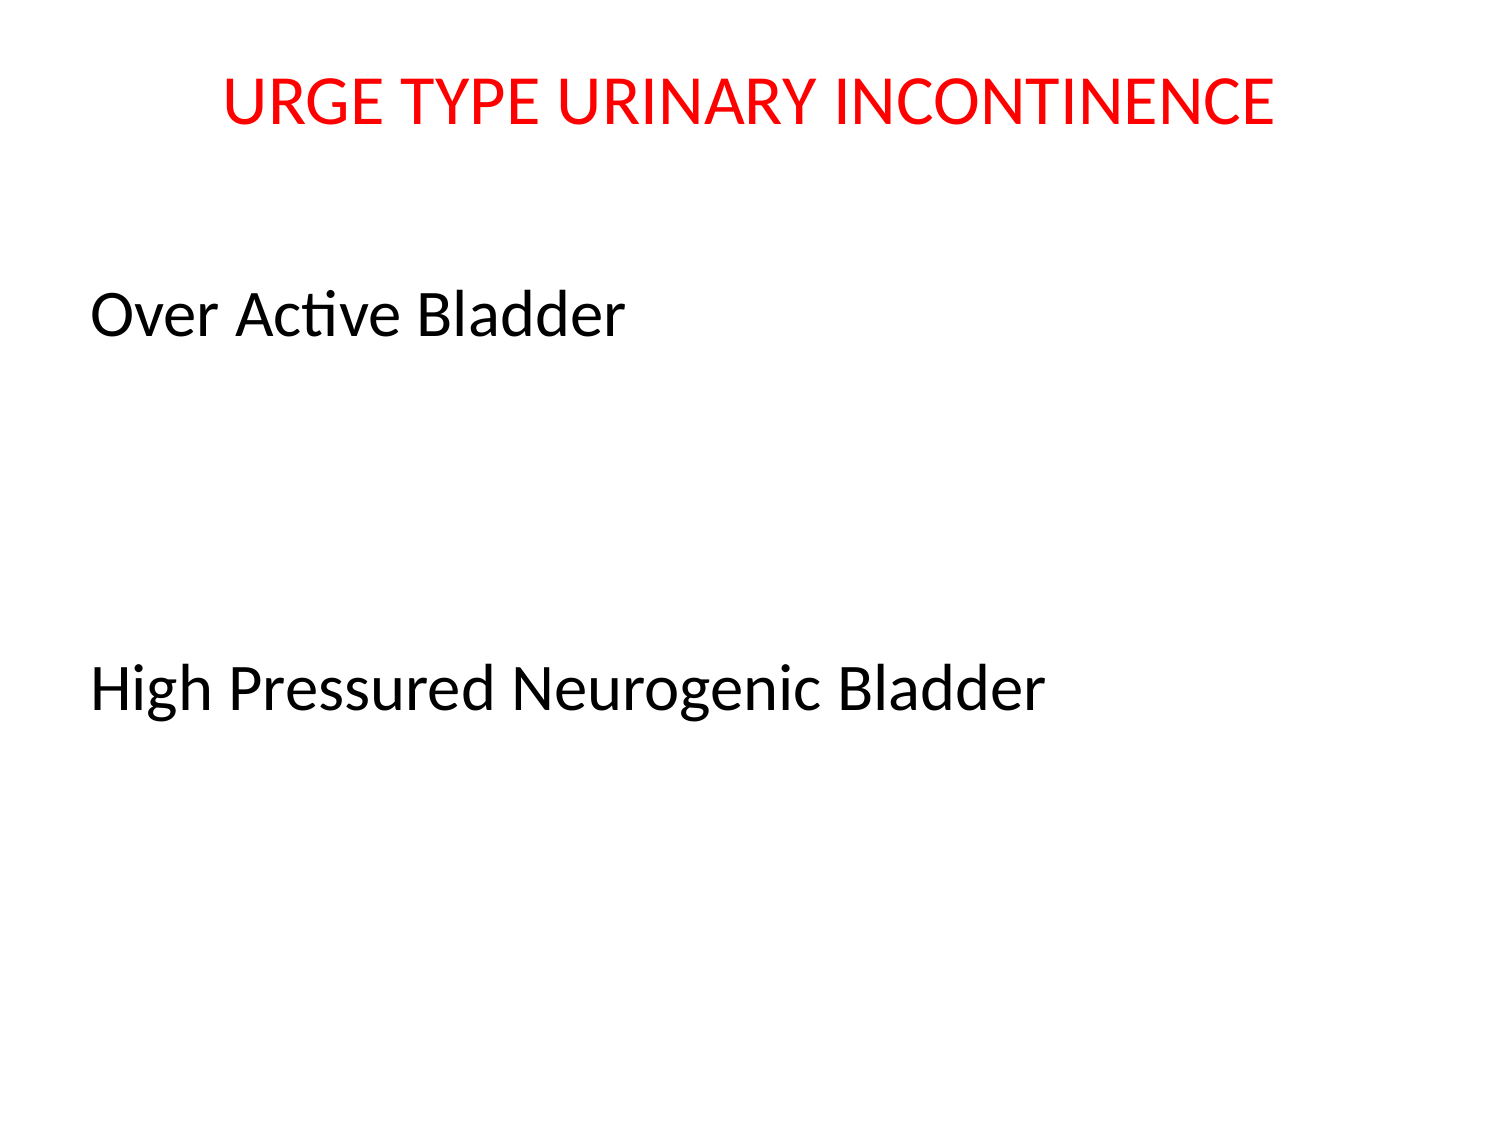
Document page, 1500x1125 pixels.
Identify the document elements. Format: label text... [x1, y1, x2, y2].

title URGE TYPE URINARY INCONTINENCE [75, 45, 1425, 233]
list Over Active Bladder High Pressured Neurogenic Bladder [75, 262, 1425, 1005]
